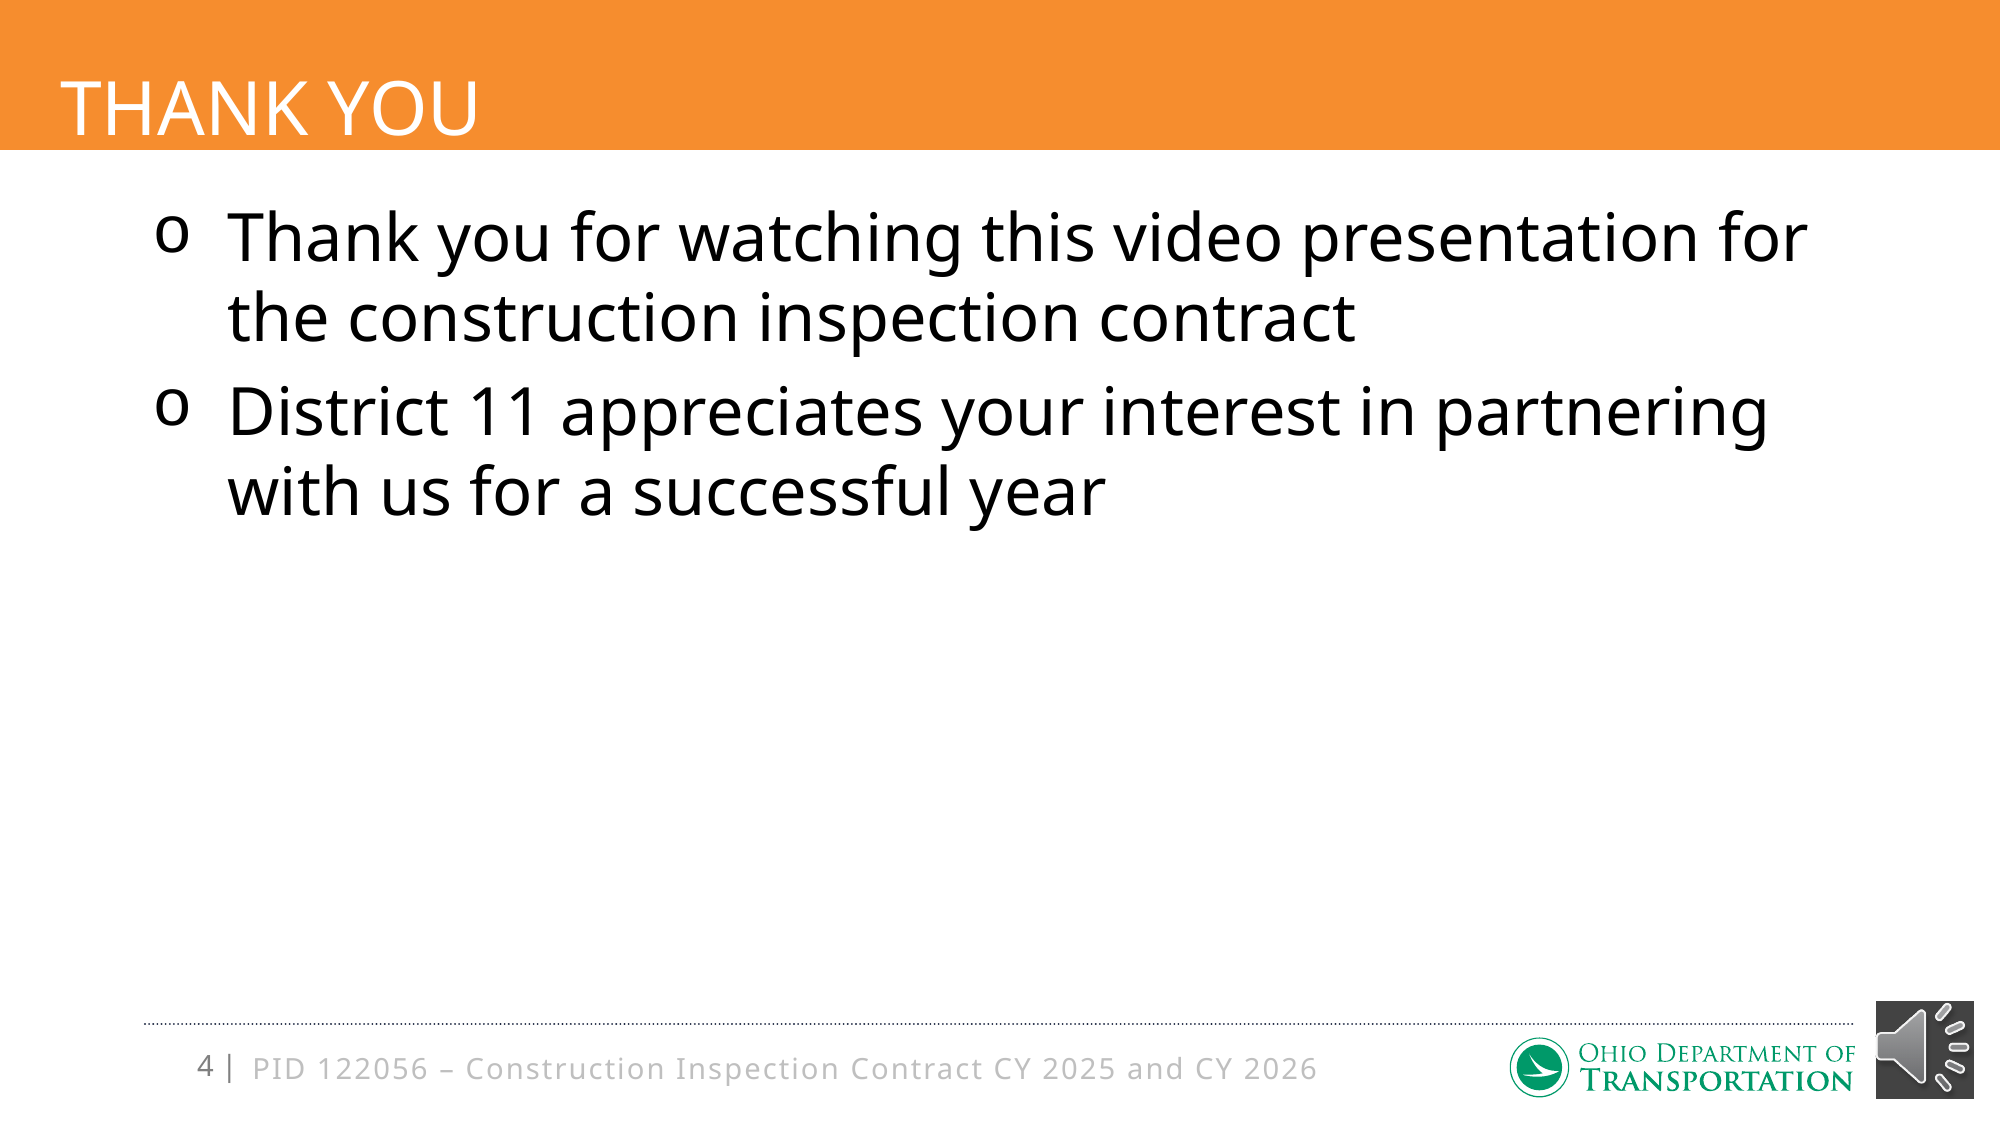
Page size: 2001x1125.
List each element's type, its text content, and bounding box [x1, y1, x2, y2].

footer PID 122056 – Construction Inspection Contract CY 2025 and CY 2026 [237, 1037, 1510, 1098]
title Thank you [0, 0, 2000, 151]
list Thank you for watching this video presentation for the construction inspection contract District 11 appreciates your interest in partnering with us for a successful year [137, 187, 1863, 993]
picture [1874, 999, 1976, 1101]
